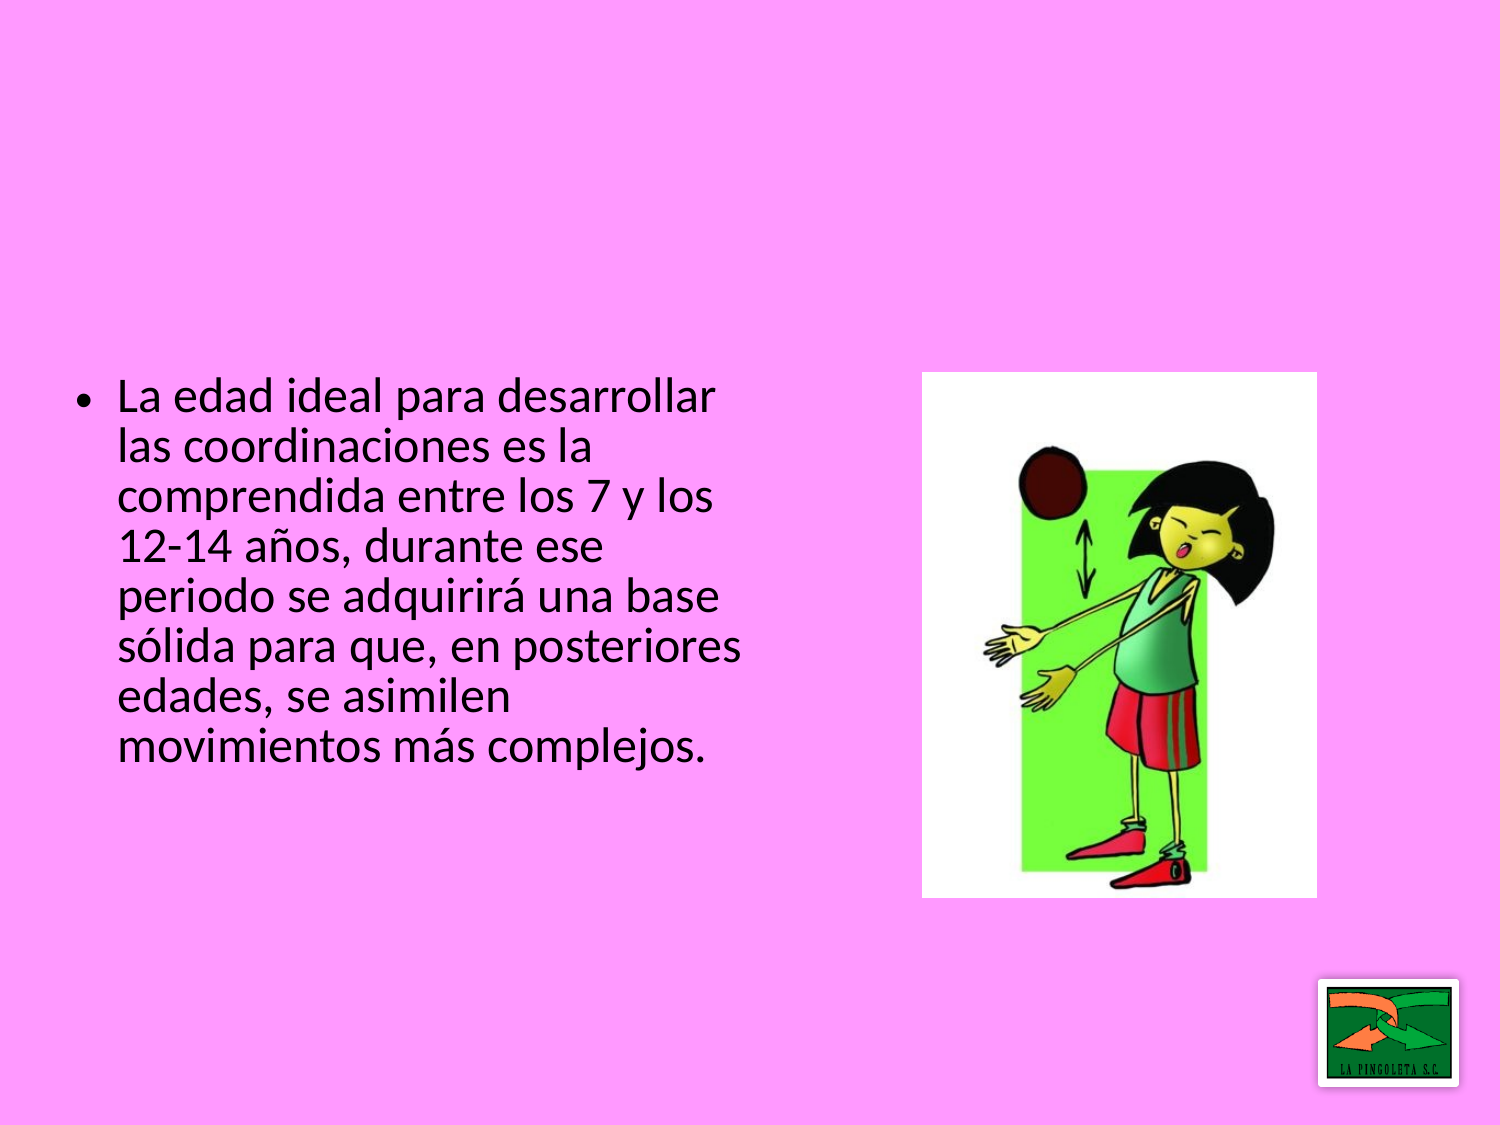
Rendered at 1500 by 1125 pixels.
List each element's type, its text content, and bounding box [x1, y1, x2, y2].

picture [922, 372, 1318, 898]
list La edad ideal para desarrollar las coordinaciones es la comprendida entre los 7 y los 12-14 años, durante ese periodo se adquirirá una base sólida para que, en posteriores edades, se asimilen movimientos más complejos. [75, 375, 762, 1005]
picture [1323, 984, 1454, 1082]
